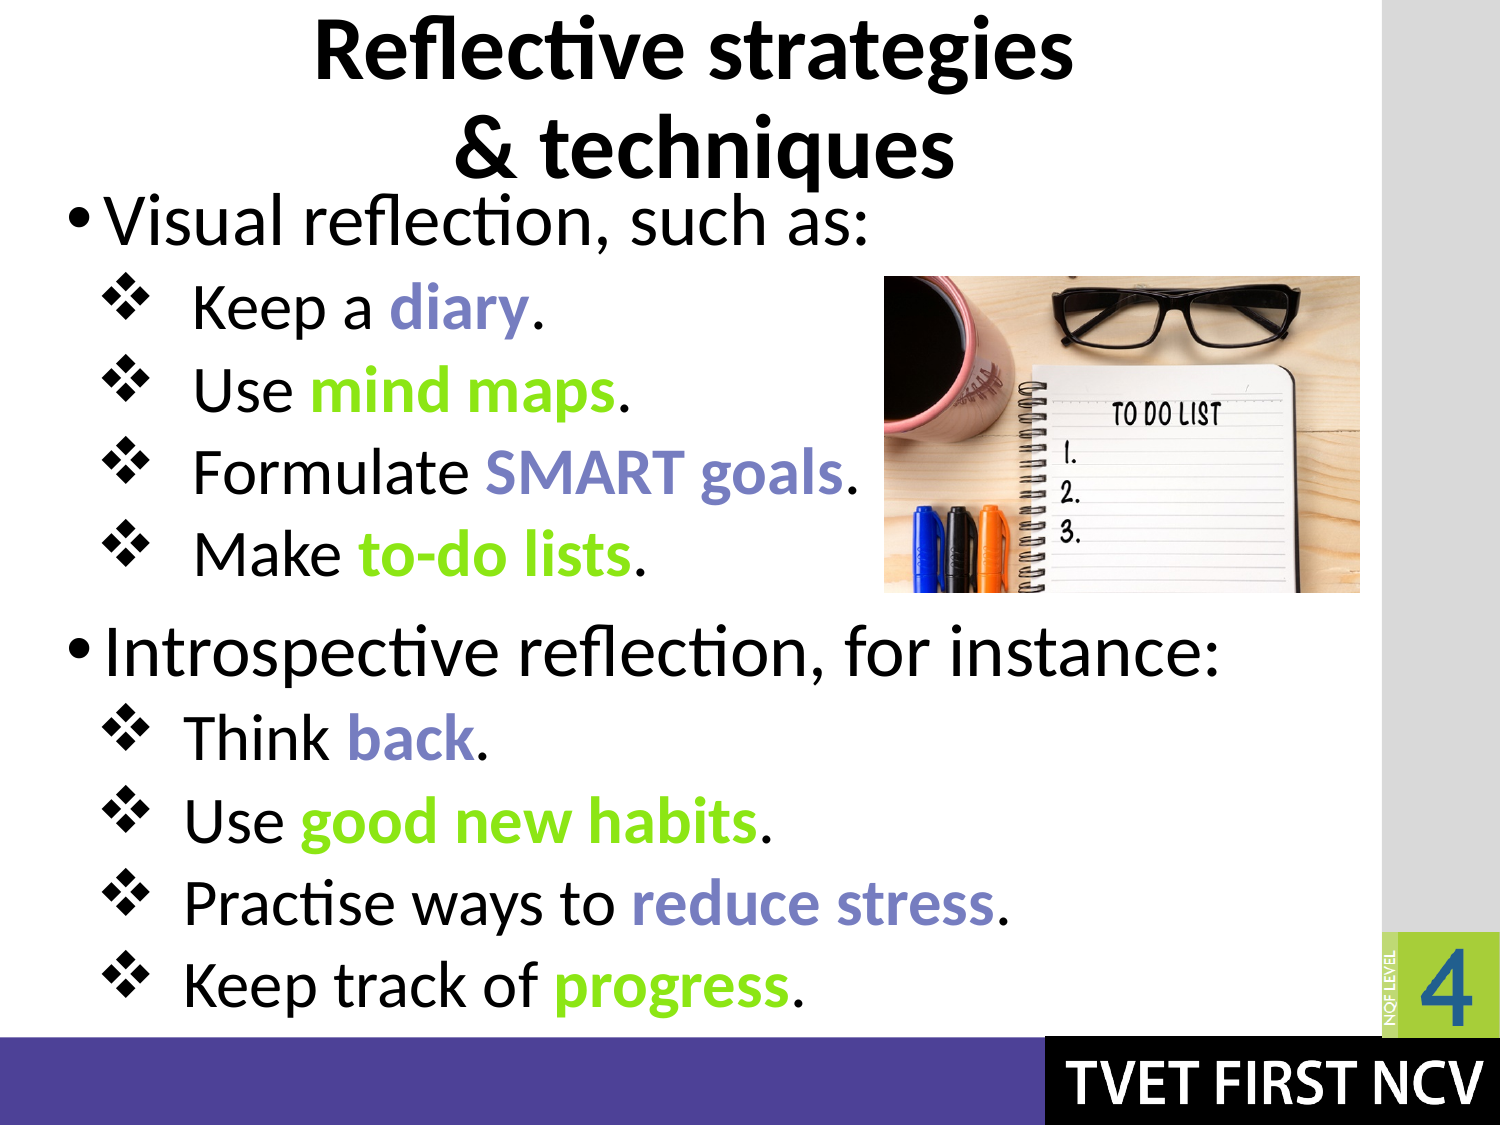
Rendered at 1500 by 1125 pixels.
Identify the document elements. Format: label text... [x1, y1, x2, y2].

picture [1382, 932, 1500, 1038]
picture [1065, 1050, 1484, 1120]
picture [884, 276, 1360, 593]
list Visual reflection, such as: Keep a diary. Use mind maps. Formulate SMART goals. Make to-do lists. Introspective reflection, for instance: Think back. Use good new habits. Practise ways to reduce stress. Keep track of progress. [51, 173, 1371, 1020]
title Reflective strategies & techniques [51, 23, 1360, 173]
